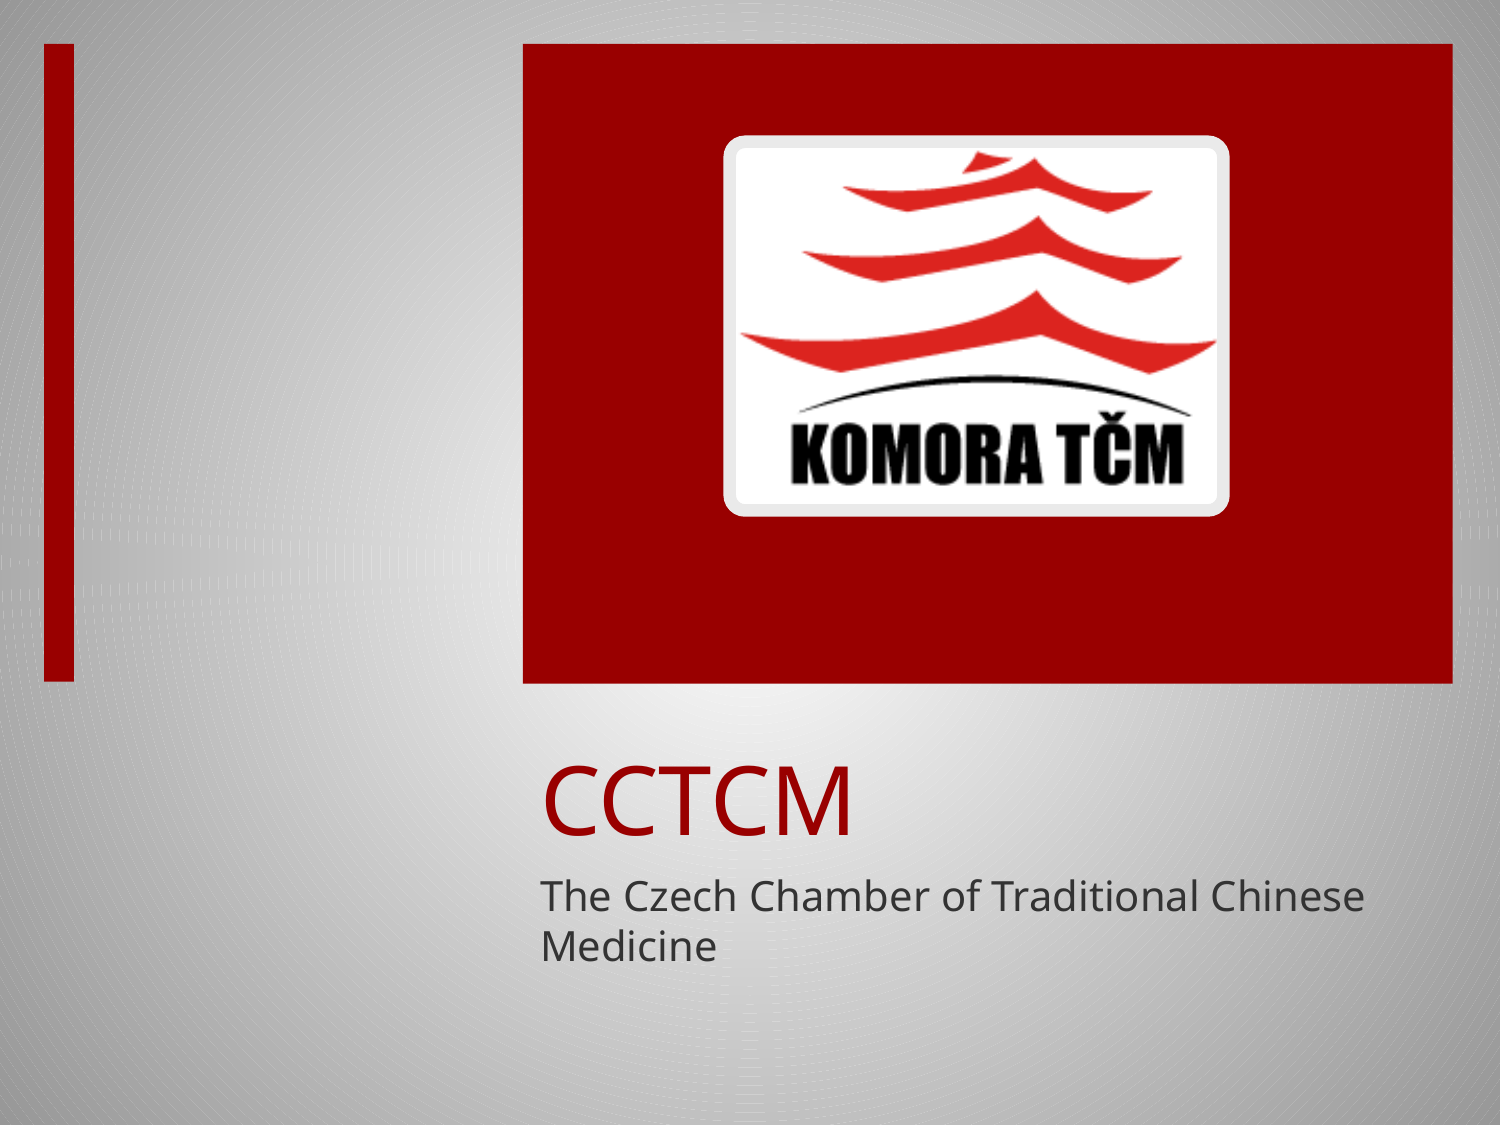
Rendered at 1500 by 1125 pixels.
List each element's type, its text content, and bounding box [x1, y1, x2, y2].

picture [729, 141, 1224, 511]
title CCTCM [525, 690, 1421, 862]
subtitle The Czech Chamber of Traditional Chinese Medicine [525, 862, 1466, 965]
